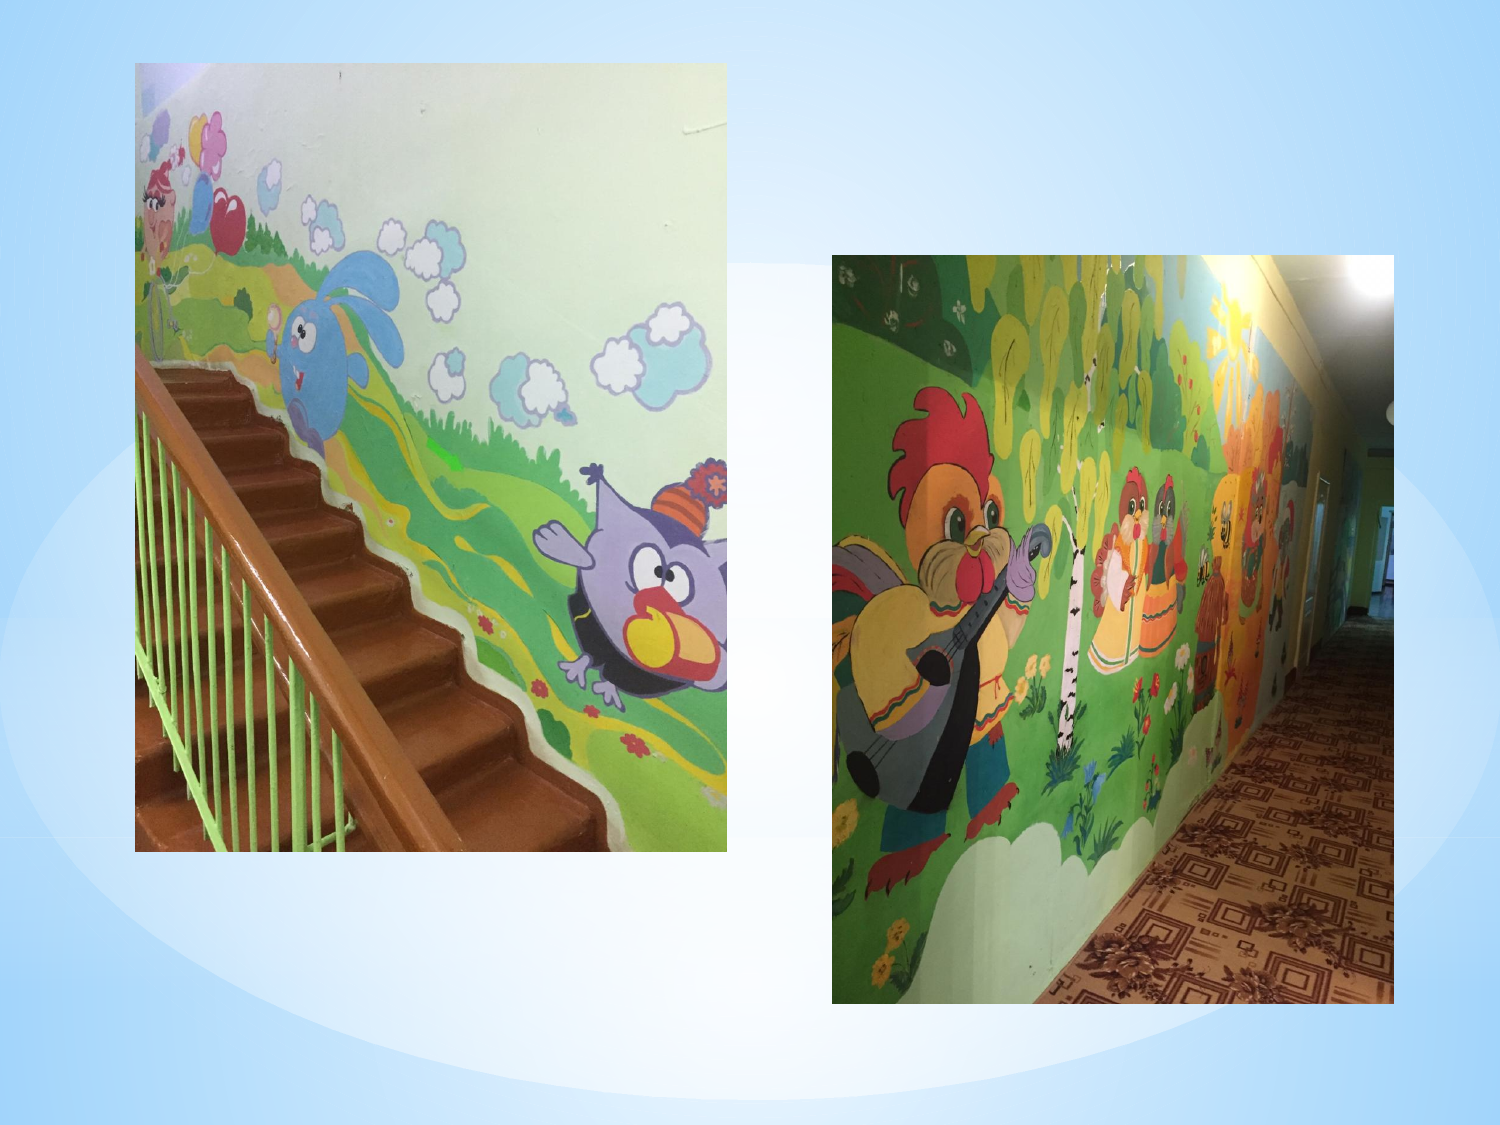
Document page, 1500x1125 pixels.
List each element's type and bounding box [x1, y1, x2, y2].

picture [135, 63, 728, 853]
picture [832, 255, 1394, 1004]
